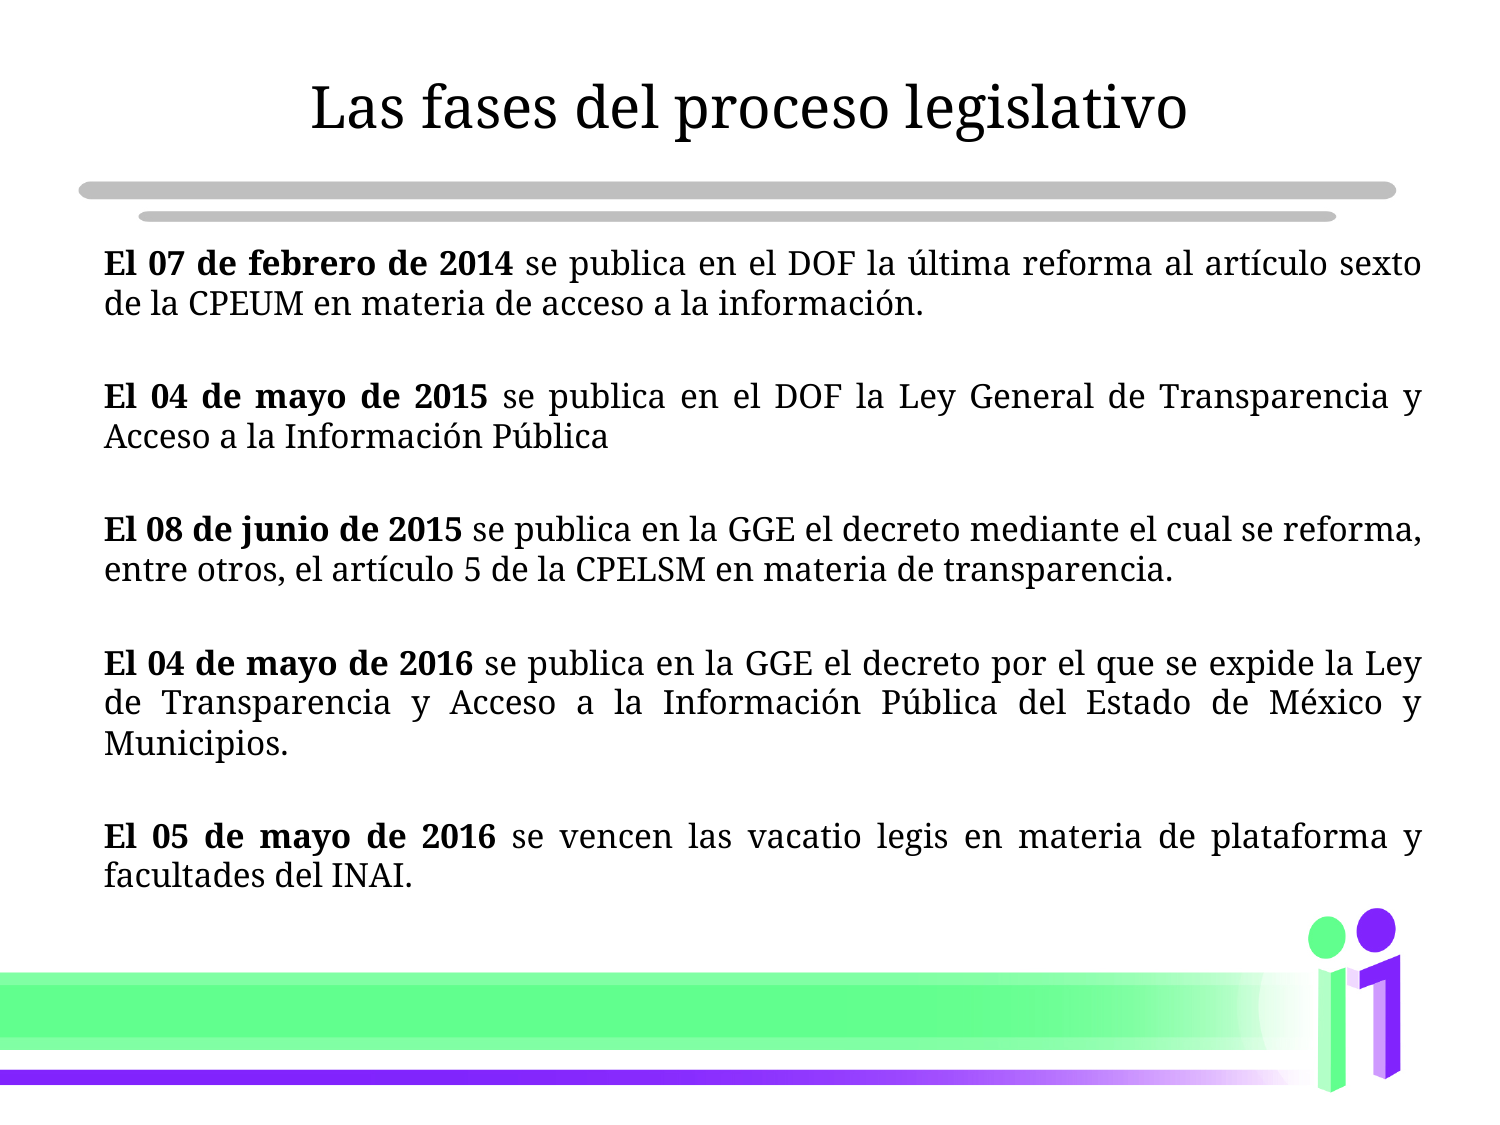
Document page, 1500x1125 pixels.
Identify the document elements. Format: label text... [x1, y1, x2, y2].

text_box El 07 de febrero de 2014 se publica en el DOF la última reforma al artículo sexto de la CPEUM en materia de acceso a la información. El 04 de mayo de 2015 se publica en el DOF la Ley General de Transparencia y Acceso a la Información Pública El 08 de junio de 2015 se publica en la GGE el decreto mediante el cual se reforma, entre otros, el artículo 5 de la CPELSM en materia de transparencia. El 04 de mayo de 2016 se publica en la GGE el decreto por el que se expide la Ley de Transparencia y Acceso a la Información Pública del Estado de México y Municipios. El 05 de mayo de 2016 se vencen las vacatio legis en materia de plataforma y facultades del INAI. [88, 234, 1439, 978]
picture [0, 0, 1500, 1125]
text_box Las fases del proceso legislativo [74, 28, 1425, 182]
